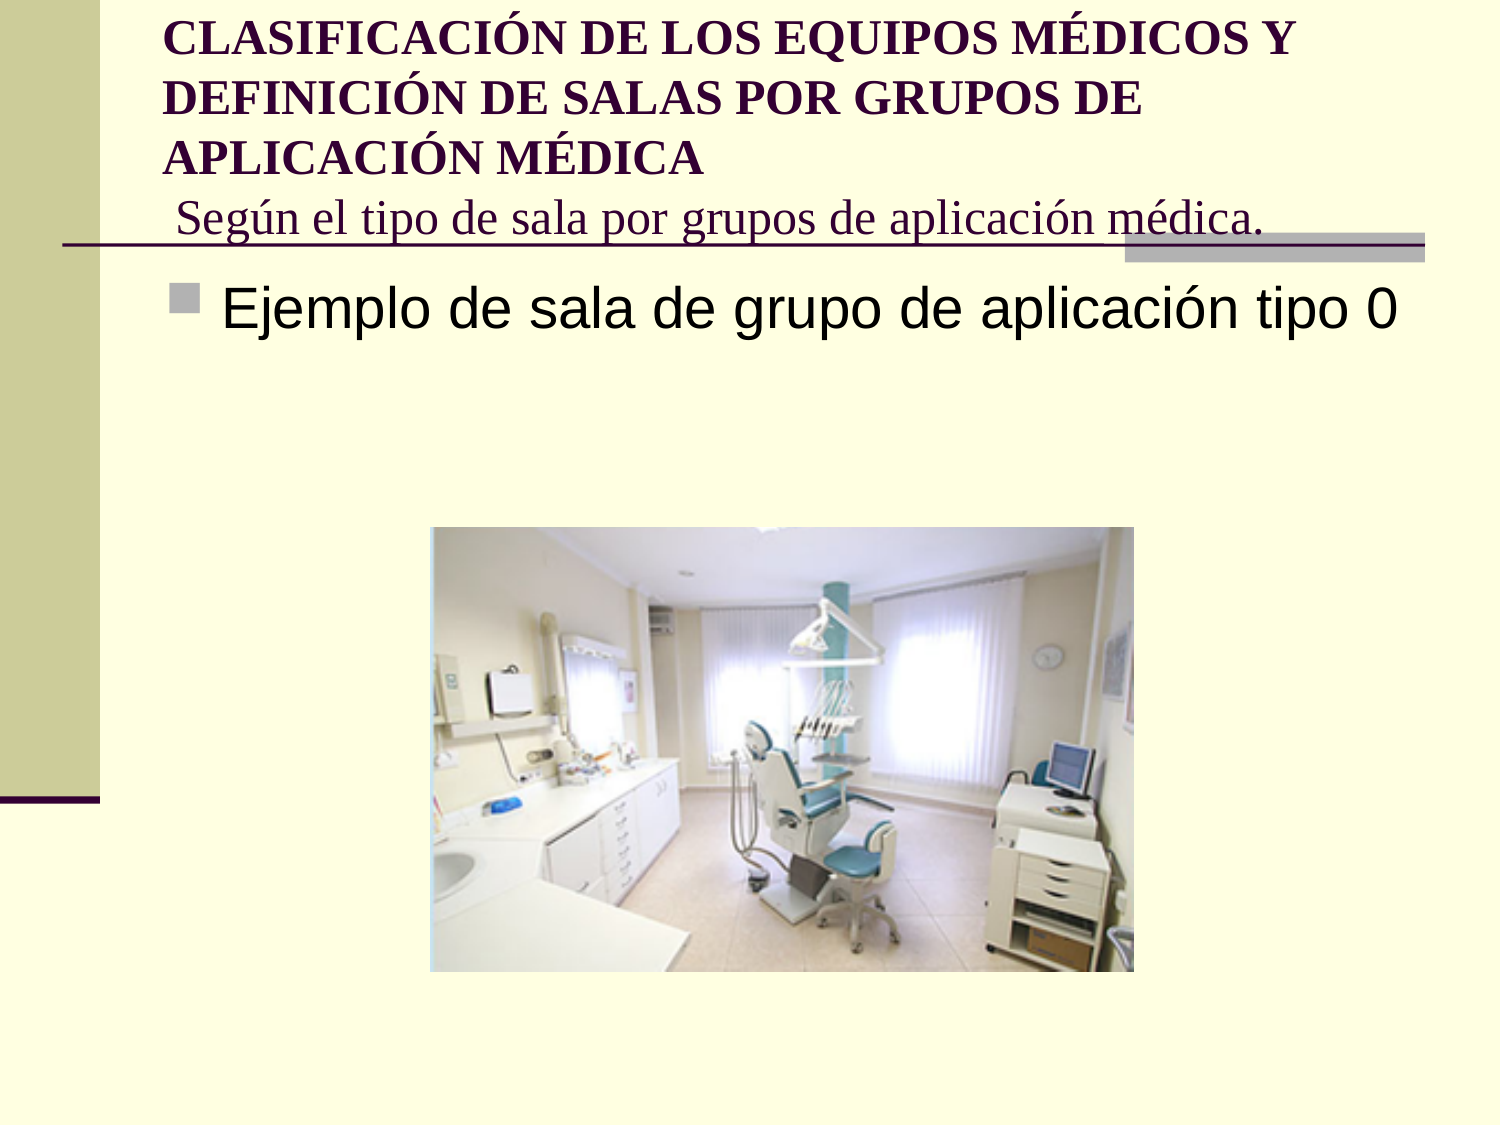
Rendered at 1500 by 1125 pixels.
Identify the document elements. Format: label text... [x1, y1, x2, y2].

title CLASIFICACIÓN DE LOS EQUIPOS MÉDICOS Y DEFINICIÓN DE SALAS POR GRUPOS DE APLICACIÓN MÉDICA Según el tipo de sala por grupos de aplicación médica. [147, 30, 1423, 219]
list Ejemplo de sala de grupo de aplicación tipo 0 [149, 262, 1426, 1006]
picture [430, 526, 1134, 973]
